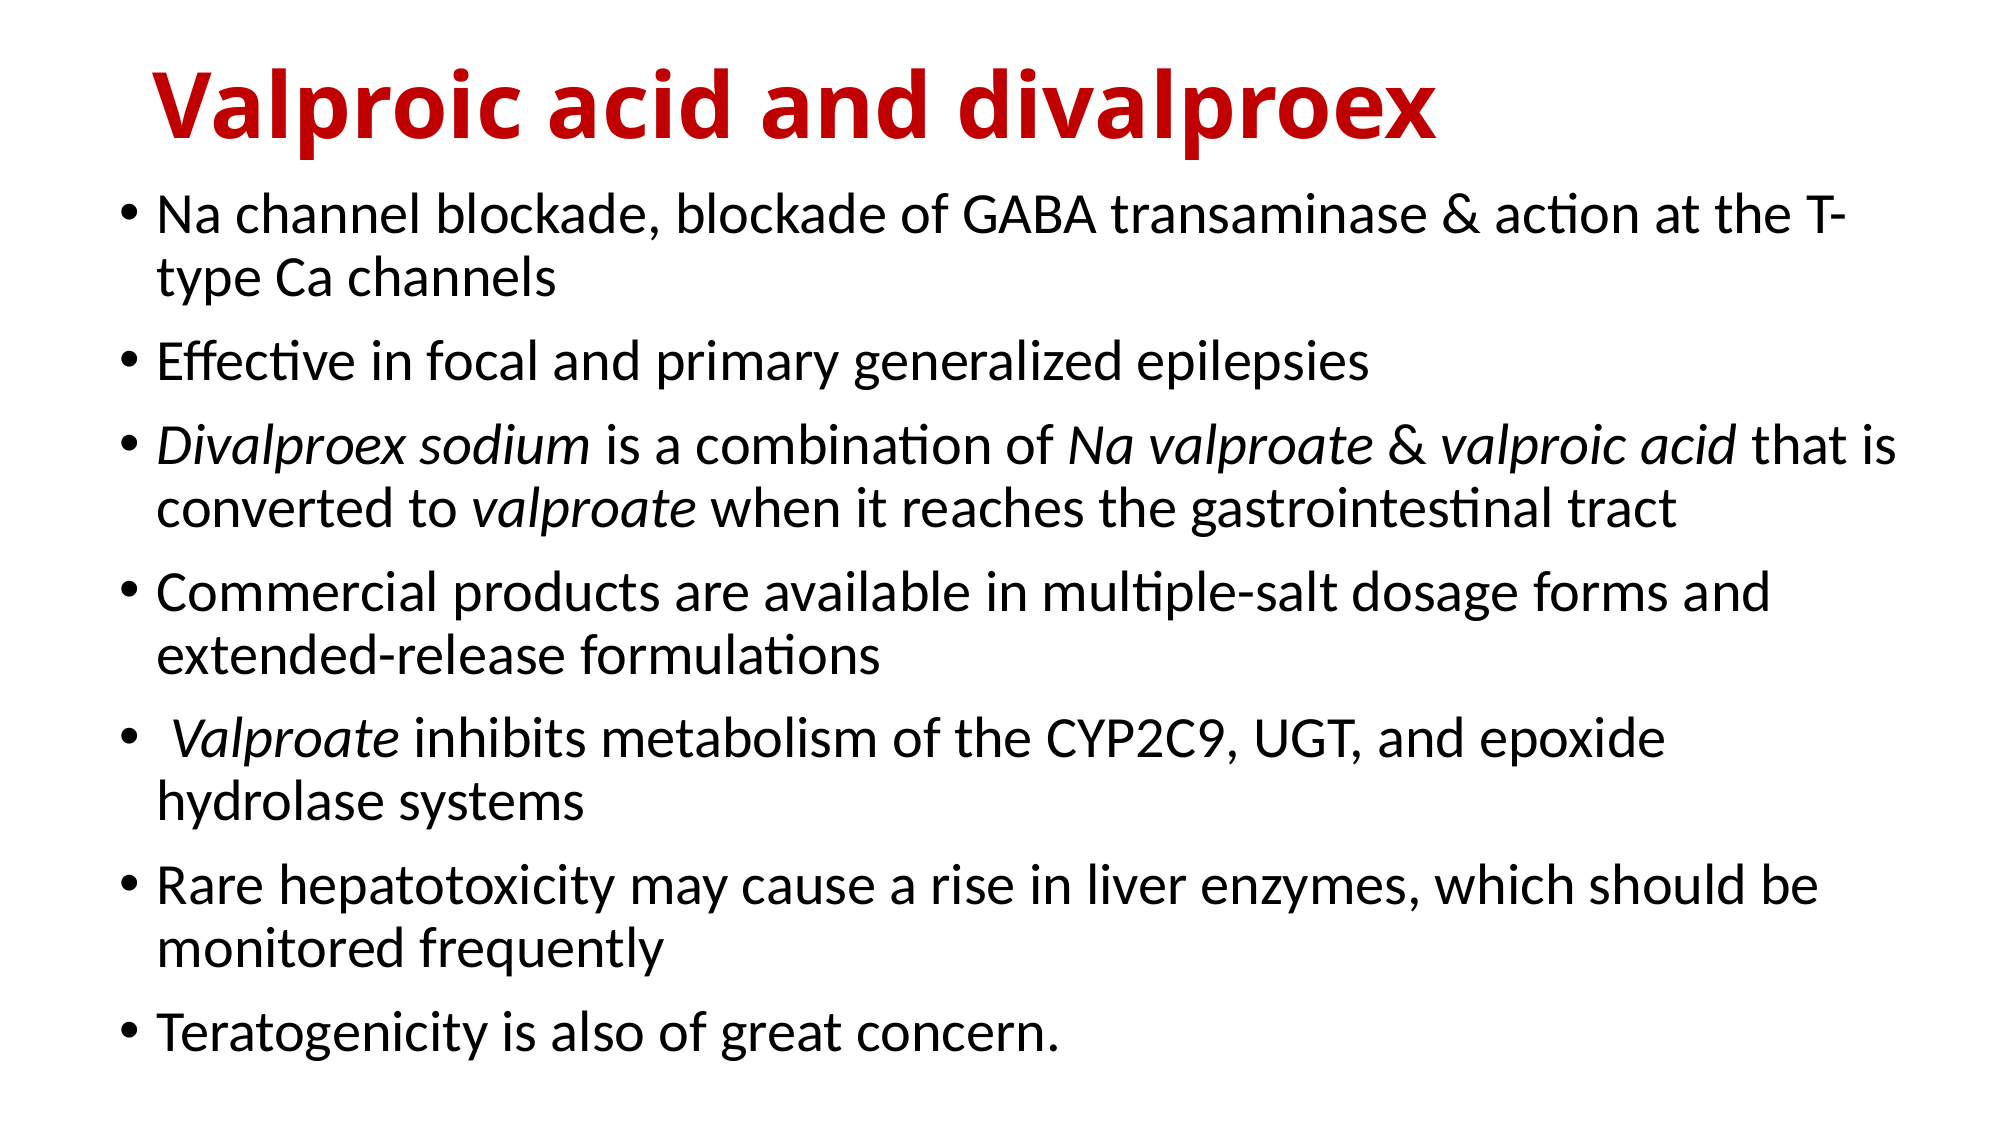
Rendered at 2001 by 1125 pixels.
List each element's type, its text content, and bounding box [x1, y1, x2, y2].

title Valproic acid and divalproex [137, 0, 1863, 176]
list Na channel blockade, blockade of GABA transaminase & action at the T-type Ca channels Effective in focal and primary generalized epilepsies Divalproex sodium is a combination of Na valproate & valproic acid that is converted to valproate when it reaches the gastrointestinal tract Commercial products are available in multiple-salt dosage forms and extended-release formulations Valproate inhibits metabolism of the CYP2C9, UGT, and epoxide hydrolase systems Rare hepatotoxicity may cause a rise in liver enzymes, which should be monitored frequently Teratogenicity is also of great concern. [104, 176, 1916, 993]
